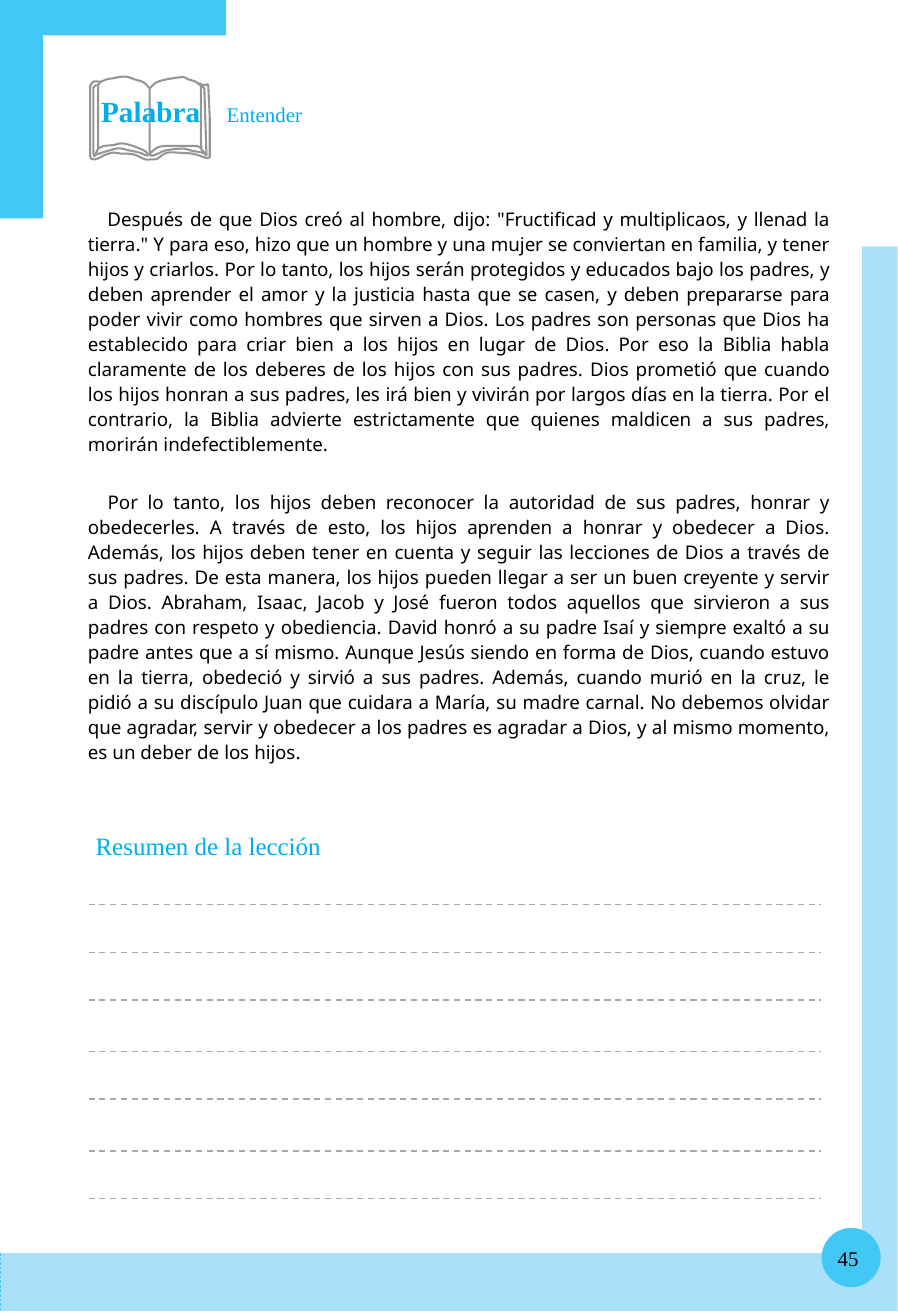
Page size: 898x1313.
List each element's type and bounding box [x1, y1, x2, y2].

text_box [0, 0, 898, 1312]
